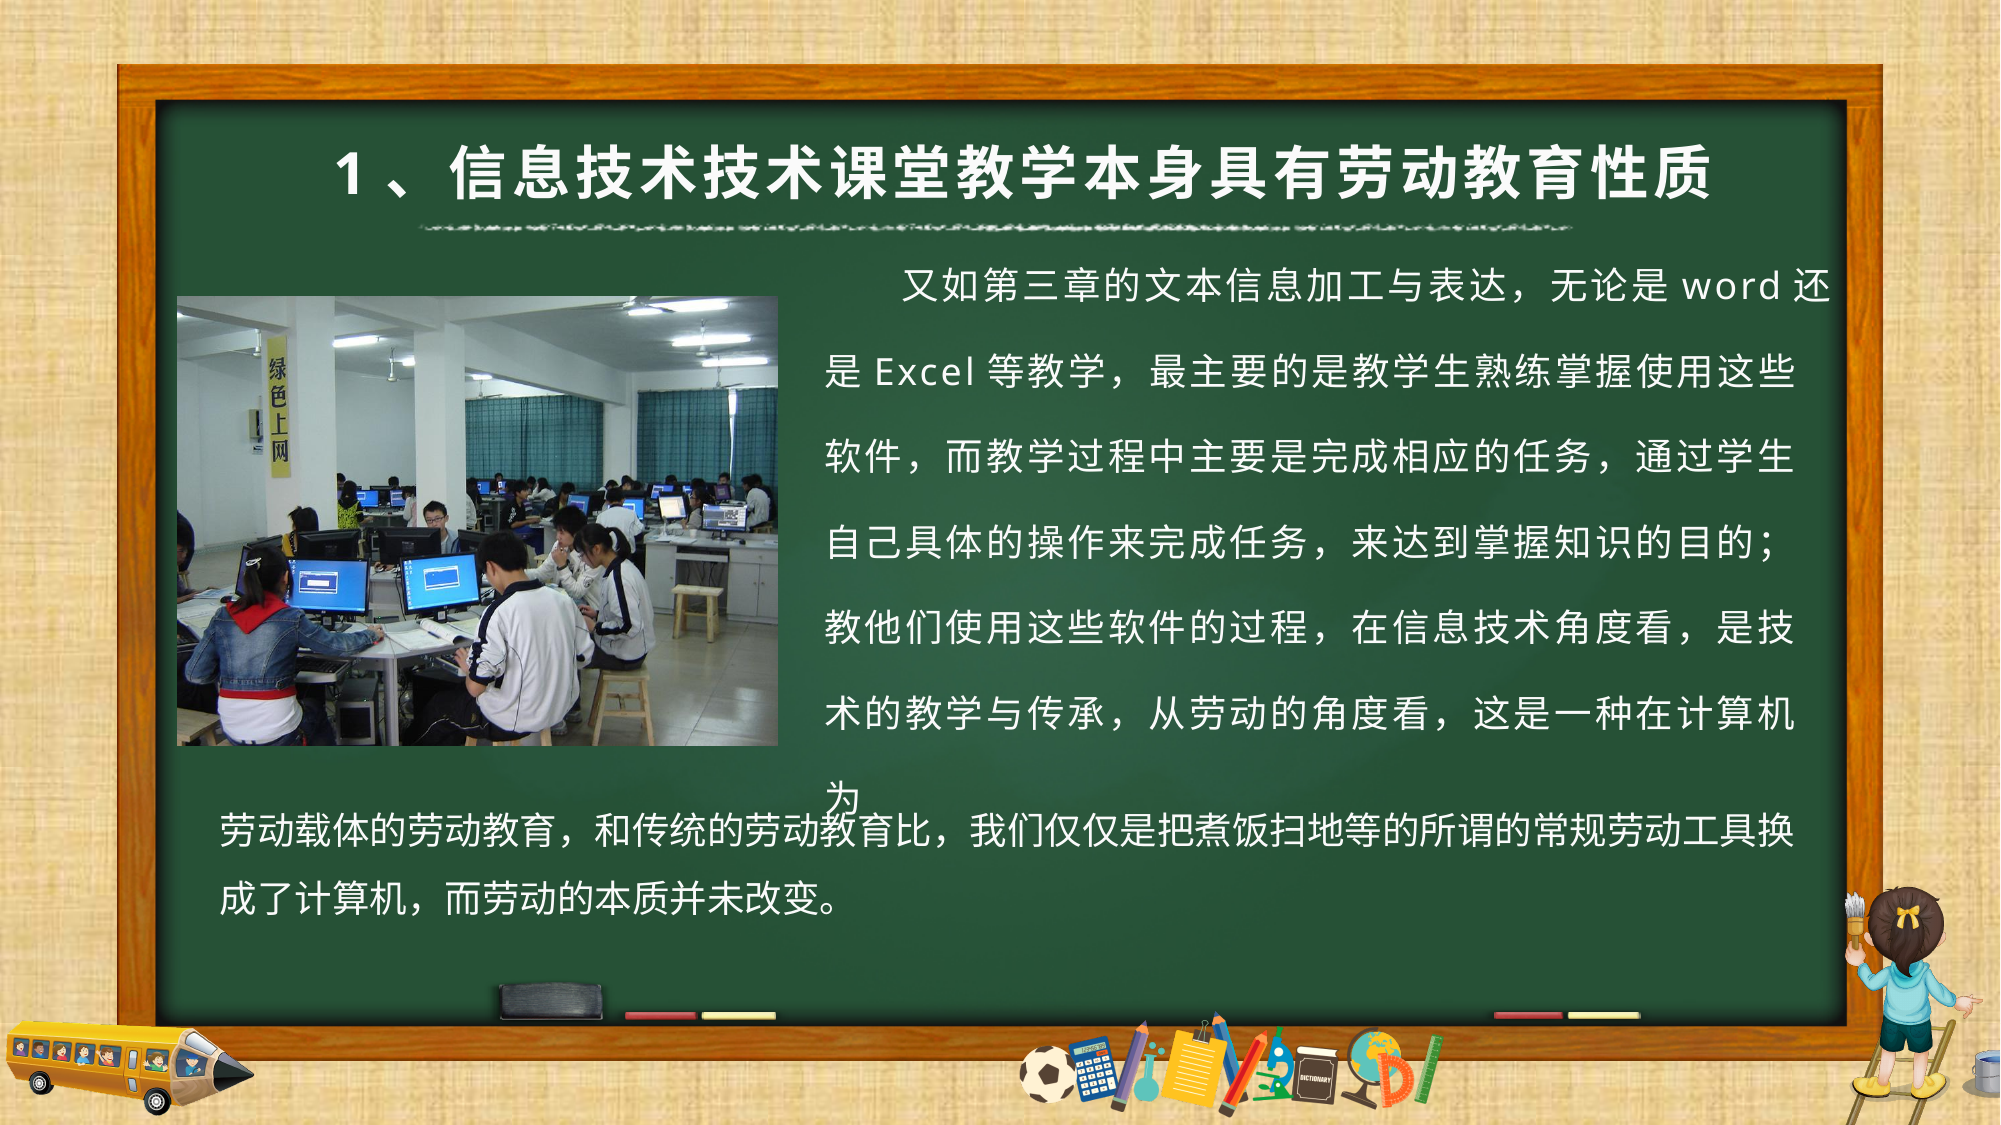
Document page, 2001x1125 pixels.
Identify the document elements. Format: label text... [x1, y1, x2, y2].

text_box 又如第三章的文本信息加工与表达，无论是word还是Excel等教学，最主要的是教学生熟练掌握使用这些软件，而教学过程中主要是完成相应的任务，通过学生自己具体的操作来完成任务，来达到掌握知识的目的；教他们使用这些软件的过程，在信息技术角度看，是技术的教学与传承，从劳动的角度看，这是一种在计算机为 [809, 214, 1850, 828]
text_box 劳动载体的劳动教育，和传统的劳动教育比，我们仅仅是把煮饭扫地等的所谓的常规劳动工具换成了计算机，而劳动的本质并未改变。 [205, 777, 1827, 972]
picture [0, 0, 2001, 1125]
text_box 1、信息技术技术课堂教学本身具有劳动教育性质 [318, 129, 1728, 214]
